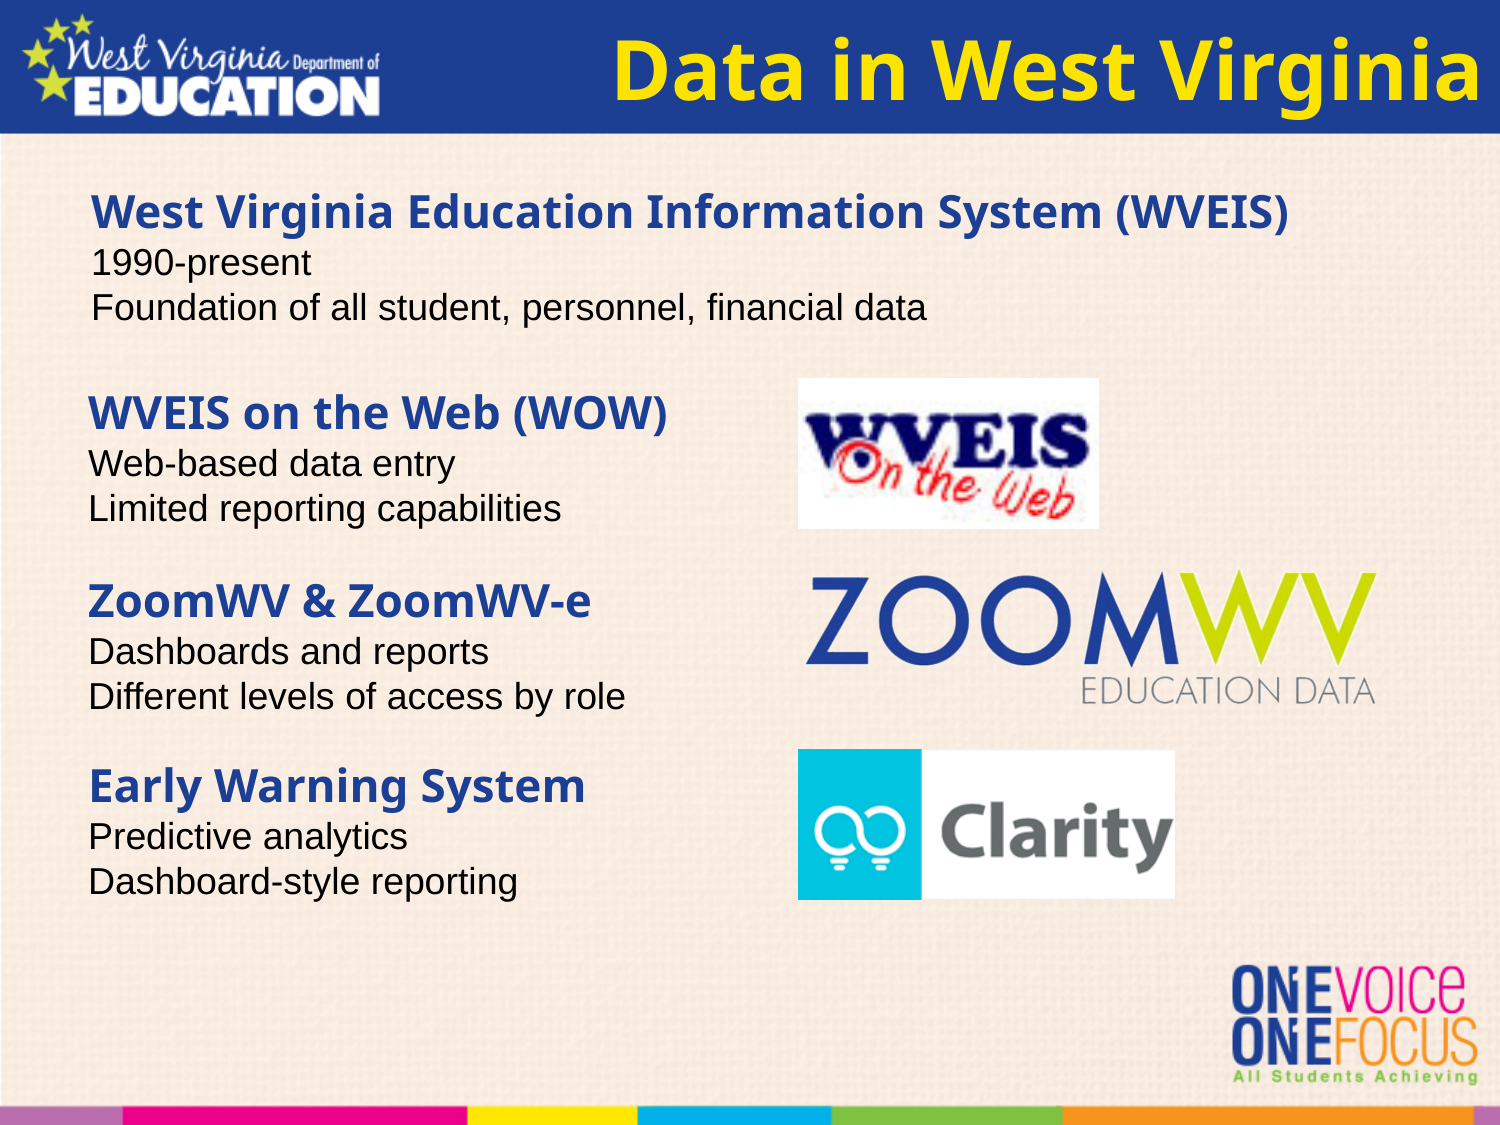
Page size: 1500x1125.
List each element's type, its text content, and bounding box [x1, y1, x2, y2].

picture [0, 135, 1500, 1125]
text_box West Virginia Education Information System (WVEIS) 1990-present Foundation of all student, personnel, financial data [76, 175, 1438, 350]
text_box ZoomWV & ZoomWV-e Dashboards and reports Different levels of access by role [73, 564, 749, 732]
text_box WVEIS on the Web (WOW) Web-based data entry Limited reporting capabilities [73, 376, 749, 541]
text_box Early Warning System Predictive analytics Dashboard-style reporting [73, 749, 749, 917]
title Data in West Virginia [0, 0, 1500, 135]
